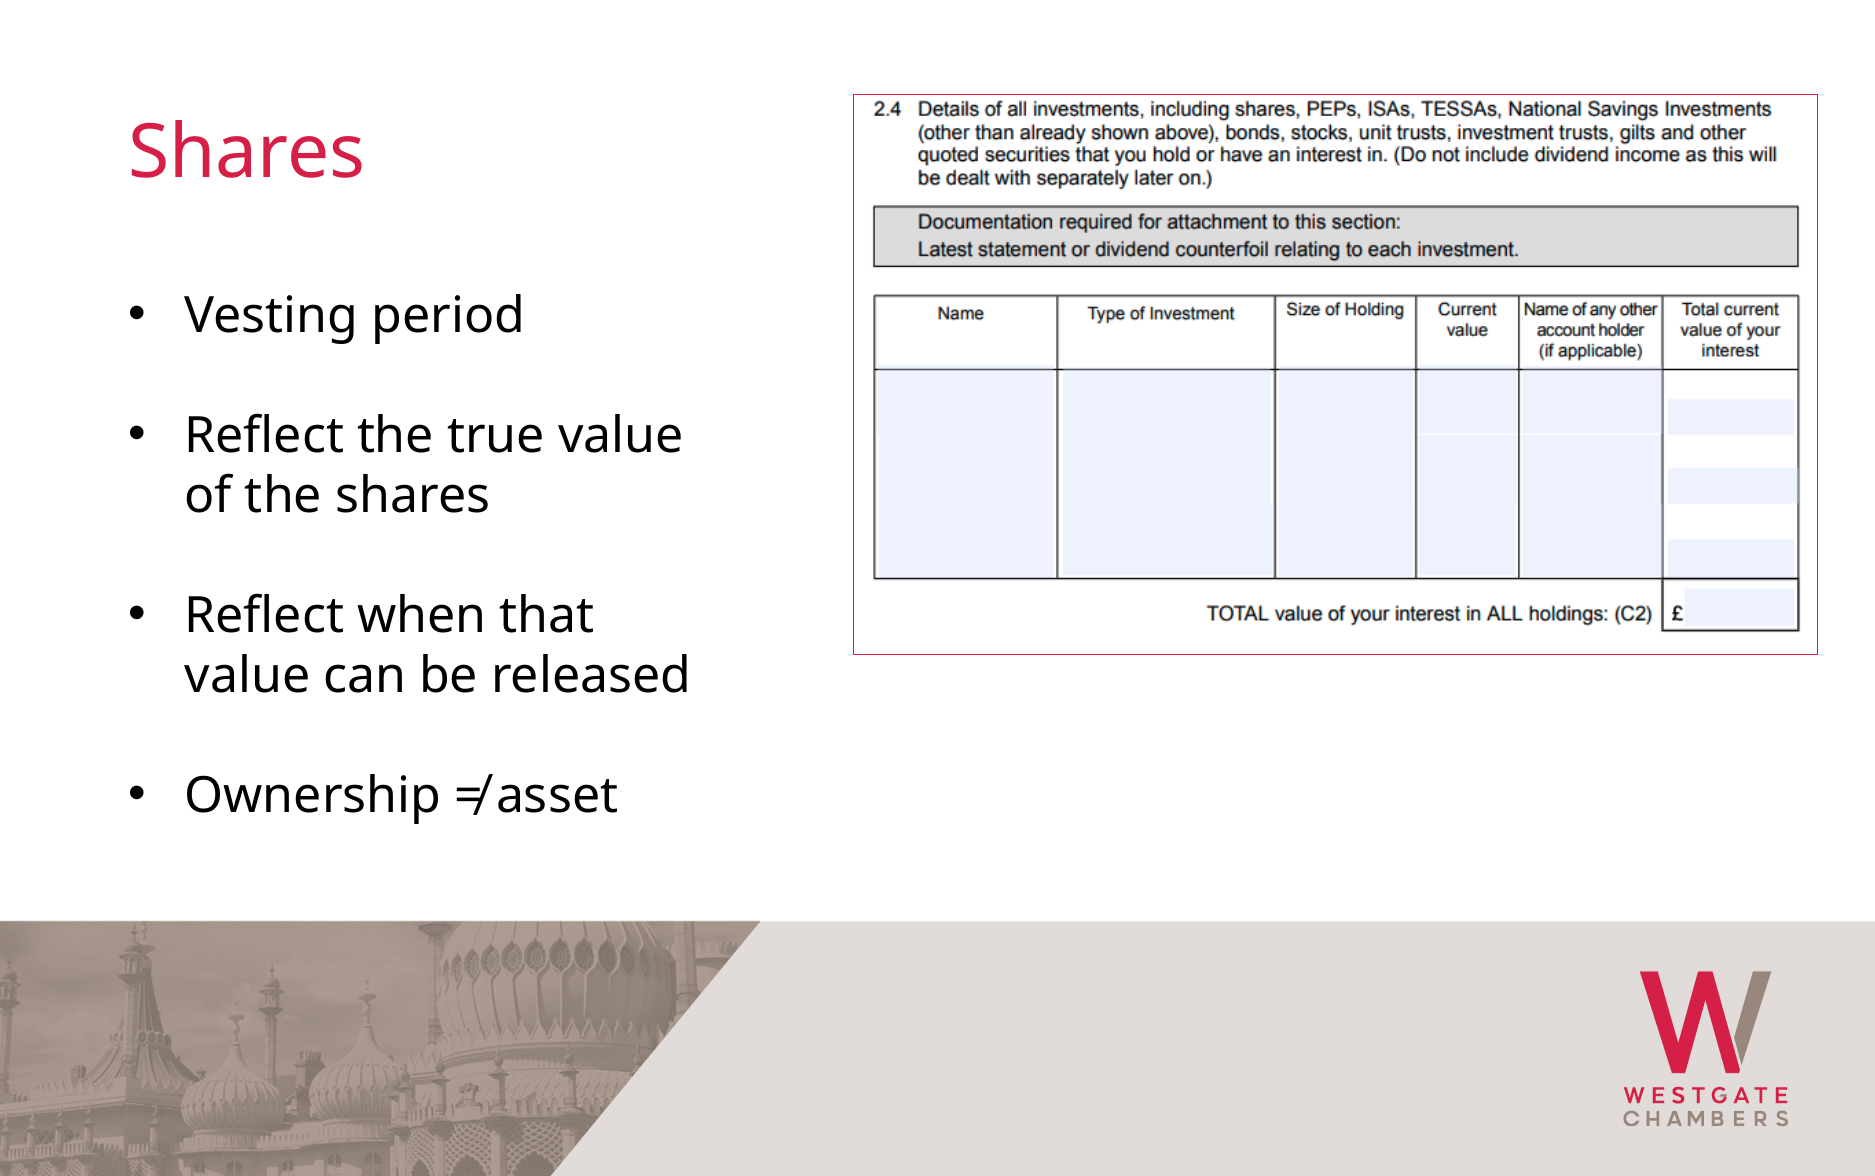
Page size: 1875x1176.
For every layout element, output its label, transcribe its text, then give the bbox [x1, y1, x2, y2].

picture [0, 0, 1875, 1176]
text_box Shares Vesting period Reflect the true value of the shares Reflect when that value can be released Ownership ≠ asset [113, 94, 745, 910]
